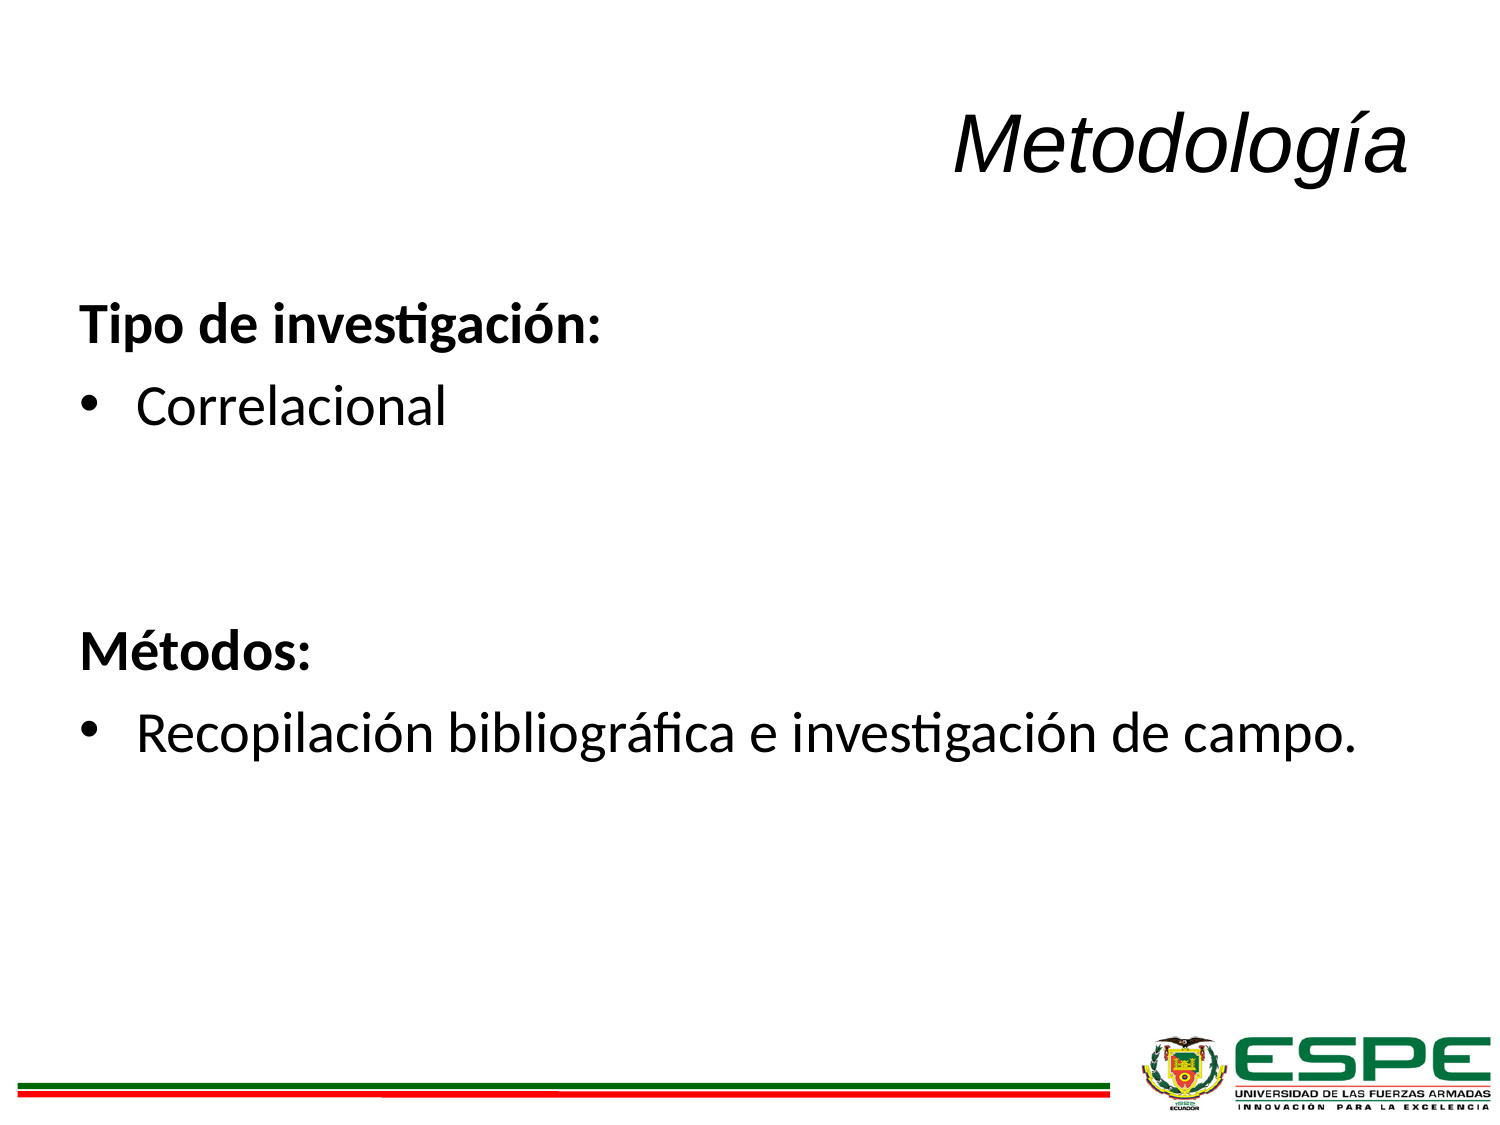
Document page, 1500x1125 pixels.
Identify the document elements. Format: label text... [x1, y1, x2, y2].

picture [1129, 1025, 1496, 1118]
list Tipo de investigación: Correlacional Métodos: Recopilación bibliográfica e investigación de campo. [64, 196, 1425, 1005]
title Metodología [75, 45, 1425, 196]
